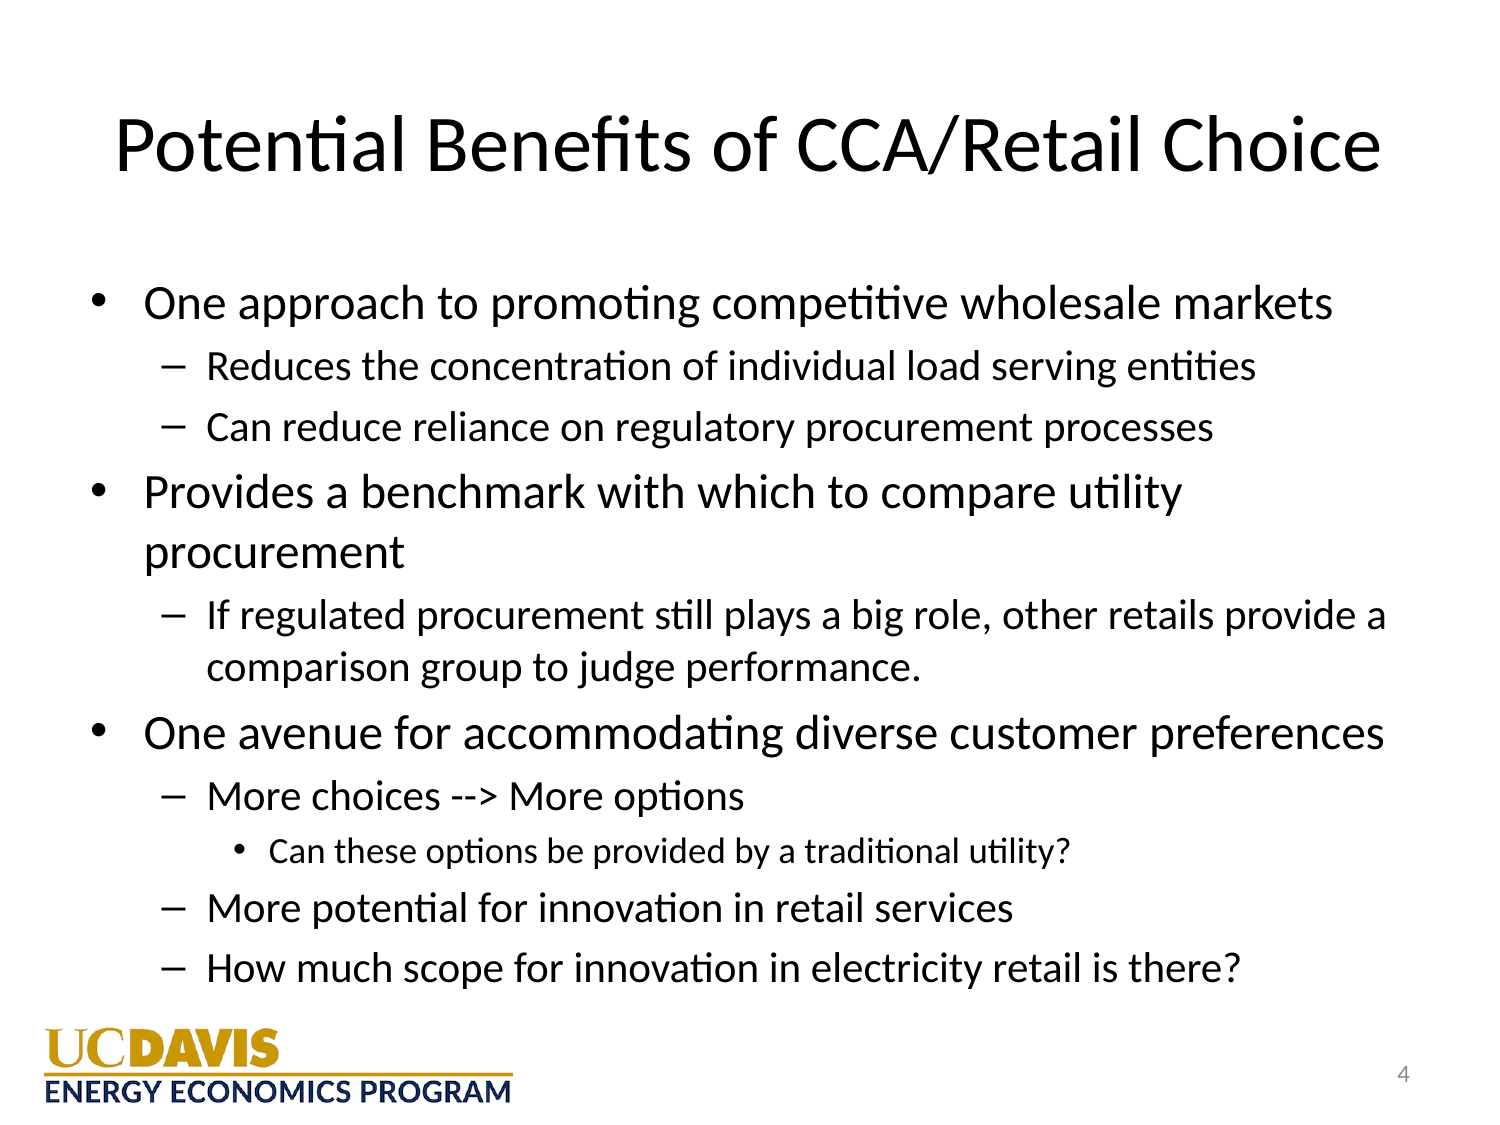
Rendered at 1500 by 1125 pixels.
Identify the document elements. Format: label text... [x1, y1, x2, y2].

picture [44, 1027, 513, 1103]
slide_number 4 [1074, 1042, 1425, 1103]
list One approach to promoting competitive wholesale markets Reduces the concentration of individual load serving entities Can reduce reliance on regulatory procurement processes Provides a benchmark with which to compare utility procurement If regulated procurement still plays a big role, other retails provide a comparison group to judge performance. One avenue for accommodating diverse customer preferences More choices --> More options Can these options be provided by a traditional utility? More potential for innovation in retail services How much scope for innovation in electricity retail is there? [75, 262, 1425, 1005]
title Potential Benefits of CCA/Retail Choice [75, 45, 1425, 233]
